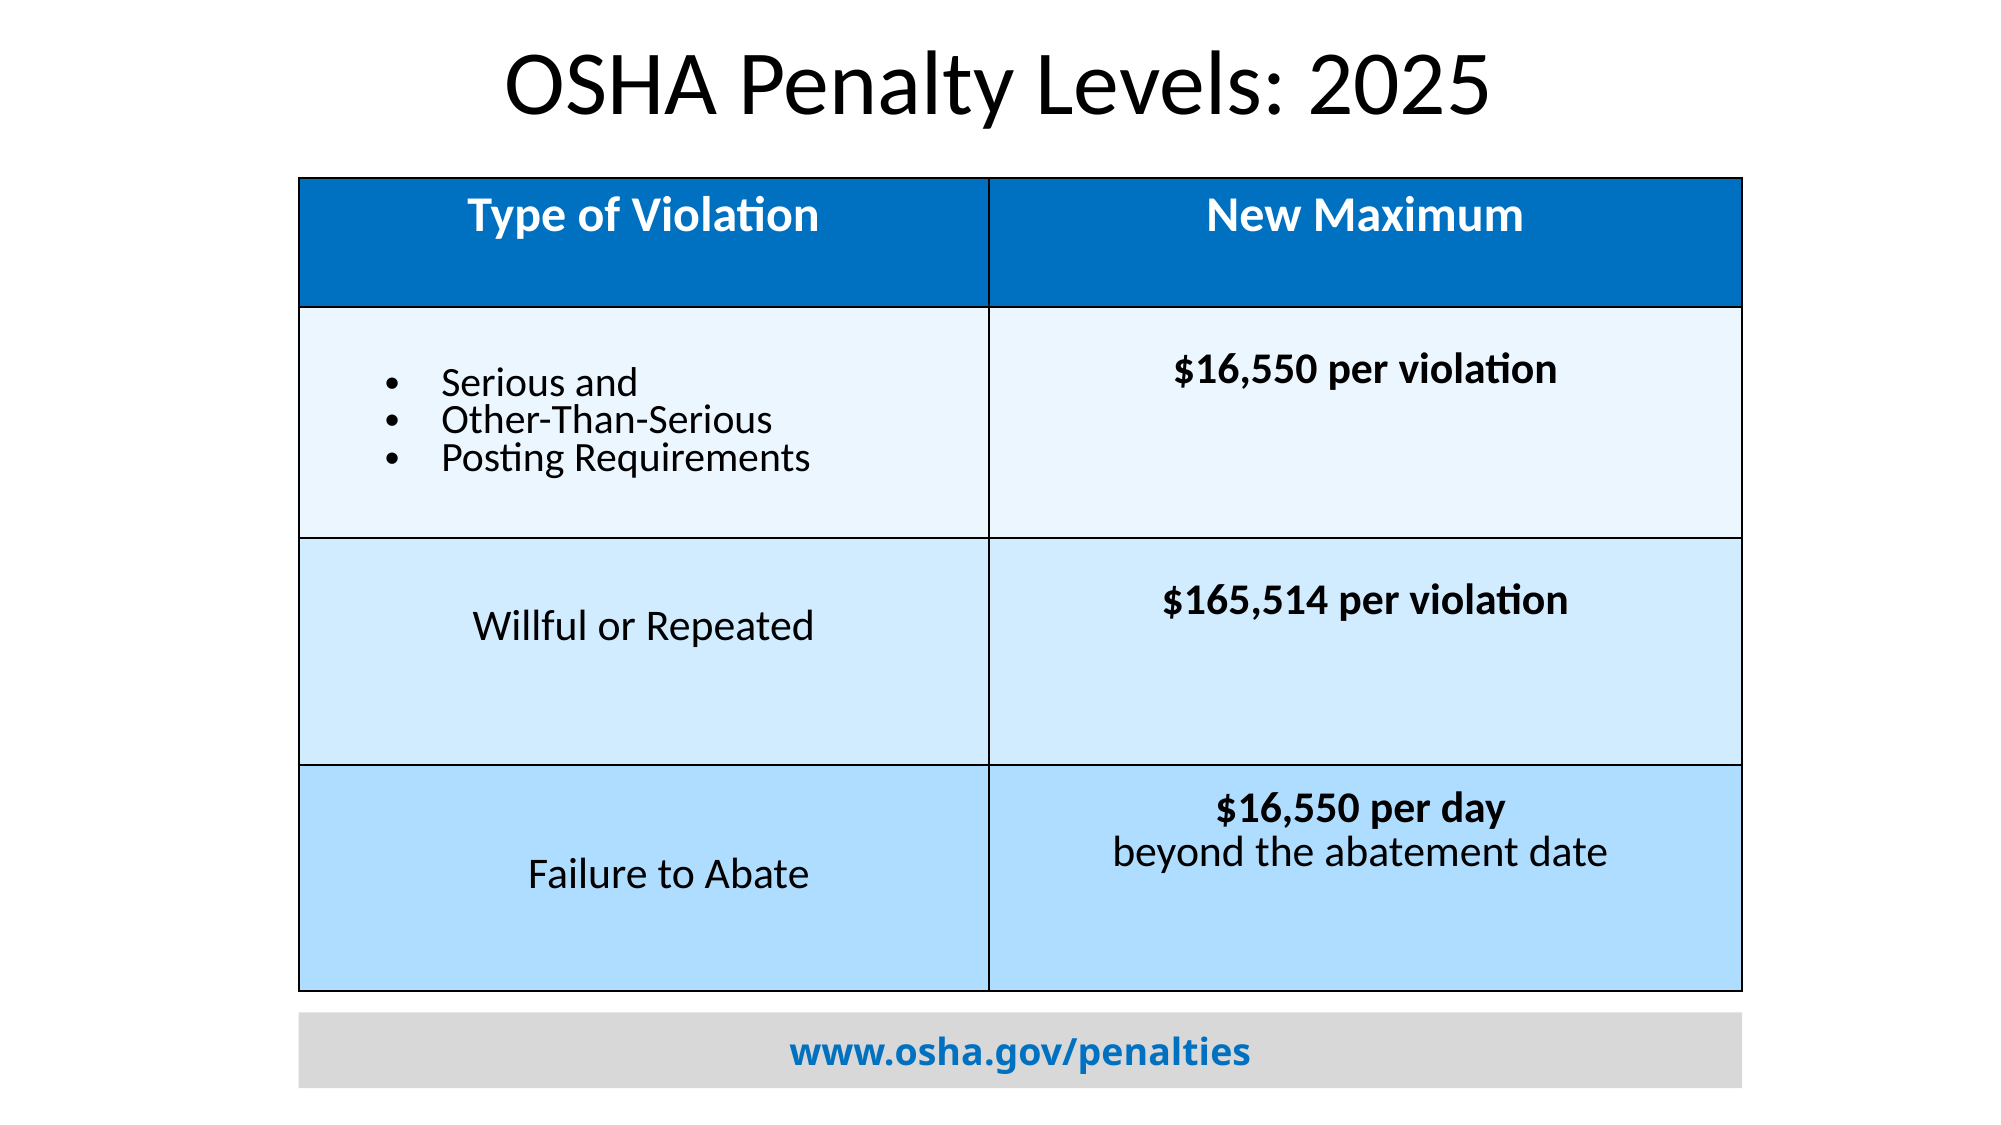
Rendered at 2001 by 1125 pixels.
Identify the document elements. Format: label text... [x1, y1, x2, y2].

table_cell $165,514 per violation [990, 539, 1741, 764]
text_box www.osha.gov/penalties [297, 1011, 1744, 1090]
table_header Type of Violation [300, 179, 988, 306]
table_cell Serious and Other-Than-Serious Posting Requirements [300, 308, 988, 537]
table_cell $16,550 per violation [990, 308, 1741, 537]
table_cell Willful or Repeated [300, 539, 988, 764]
table_cell $16,550 per day beyond the abatement date [990, 766, 1741, 990]
title OSHA Penalty Levels: 2025 [179, 13, 1821, 157]
table_cell Failure to Abate [300, 766, 988, 990]
table_header New Maximum [990, 179, 1741, 306]
